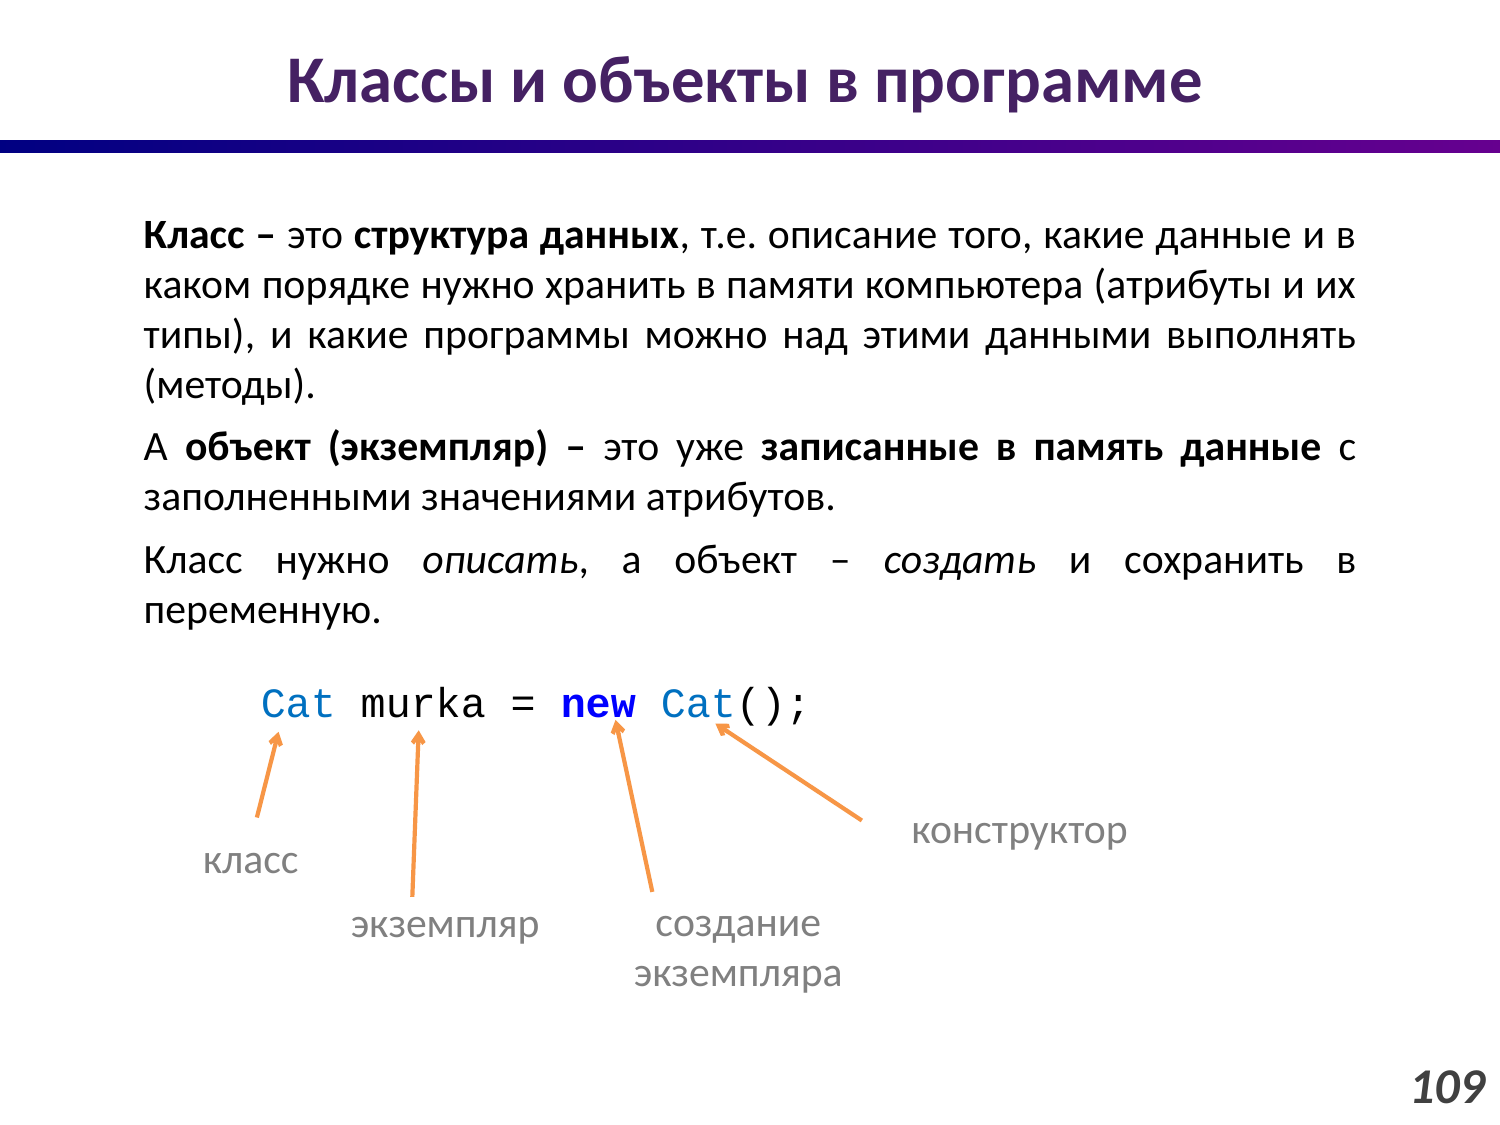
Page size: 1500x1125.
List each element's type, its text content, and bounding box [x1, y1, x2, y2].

text_box класс [176, 827, 326, 886]
text_box Класс – это структура данных, т.е. описание того, какие данные и в каком порядке нужно хранить в памяти компьютера (атрибуты и их типы), и какие программы можно над этими данными выполнять (методы). А объект (экземпляр) – это уже записанные в память данные с заполненными значениями атрибутов. Класс нужно описать, а объект – создать и сохранить в переменную. [128, 199, 1372, 640]
text_box создание экземпляра [598, 898, 879, 991]
title Классы и объекты в программе [70, 0, 1421, 153]
text_box конструктор [867, 780, 1172, 874]
text_box создание экземпляра [610, 719, 655, 893]
text_box экземпляр [410, 730, 426, 897]
text_box класс [254, 731, 283, 819]
text_box экземпляр [316, 898, 574, 945]
text_box конструктор [715, 723, 864, 823]
slide_number 109 [1359, 1042, 1500, 1125]
text_box Cat murka = new Cat(); [246, 667, 1196, 733]
